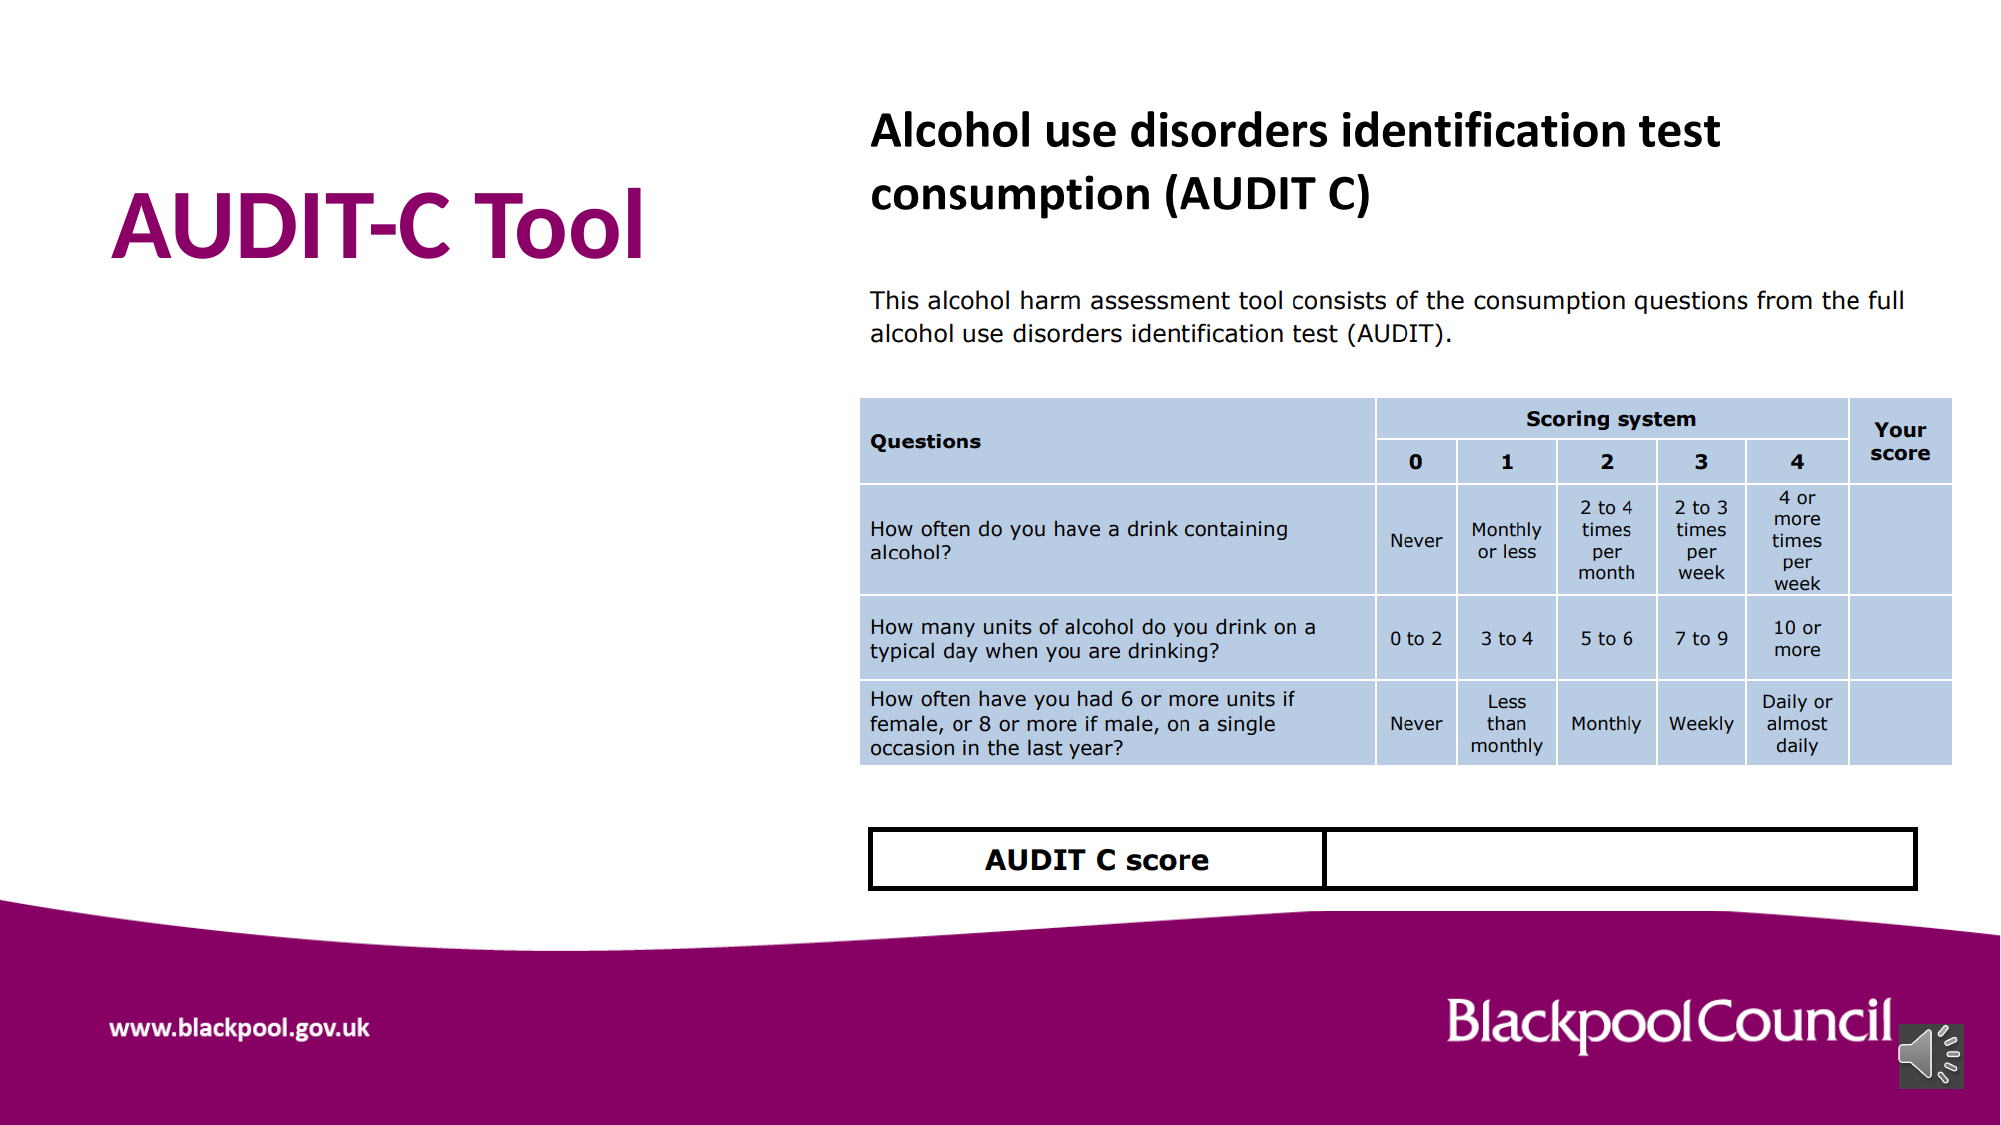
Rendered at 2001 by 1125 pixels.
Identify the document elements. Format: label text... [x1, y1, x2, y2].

title AUDIT-C Tool [96, 151, 841, 374]
picture [0, 0, 2001, 1125]
